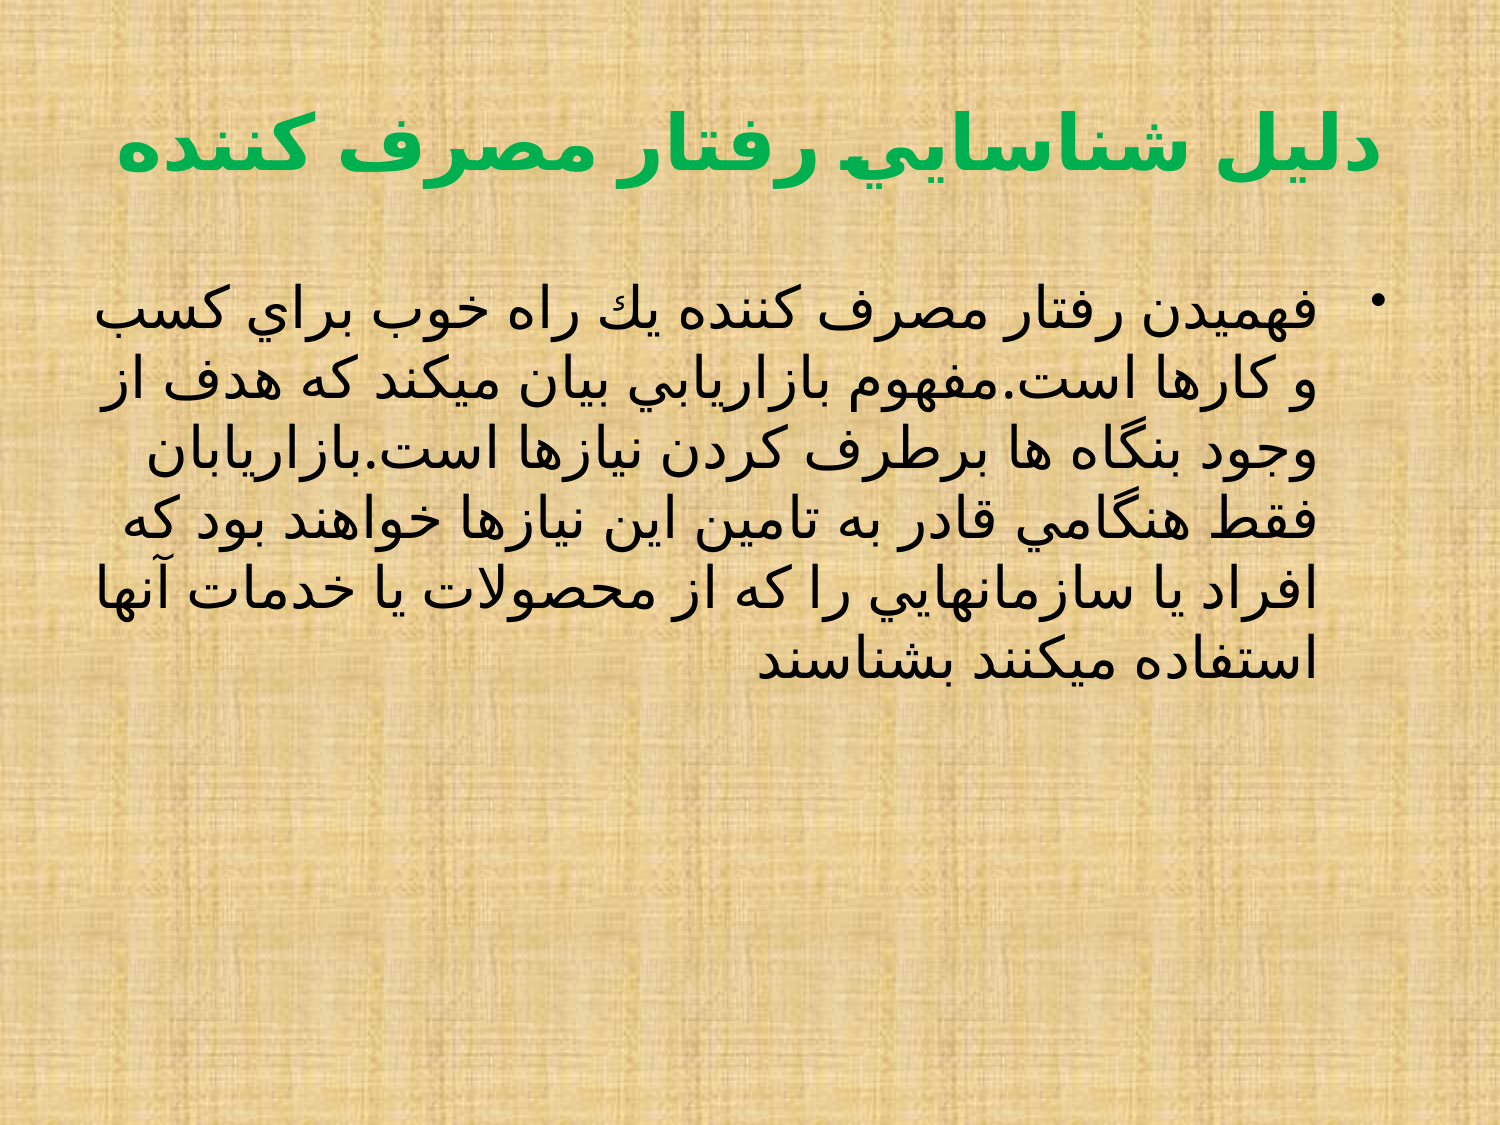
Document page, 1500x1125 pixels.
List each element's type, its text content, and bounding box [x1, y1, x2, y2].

picture [0, 0, 1500, 1125]
title دليل شناسايي رفتار مصرف كننده [75, 45, 1425, 233]
list فهميدن رفتار مصرف كننده يك راه خوب براي كسب و كارها است.مفهوم بازاريابي بيان ميكند كه هدف از وجود بنگاه ها برطرف كردن نيازها است.بازاريابان فقط هنگامي قادر به تامين اين نيازها خواهند بود كه افراد يا سازمانهايي را كه از محصولات يا خدمات آنها استفاده ميكنند بشناسند [75, 262, 1425, 1035]
